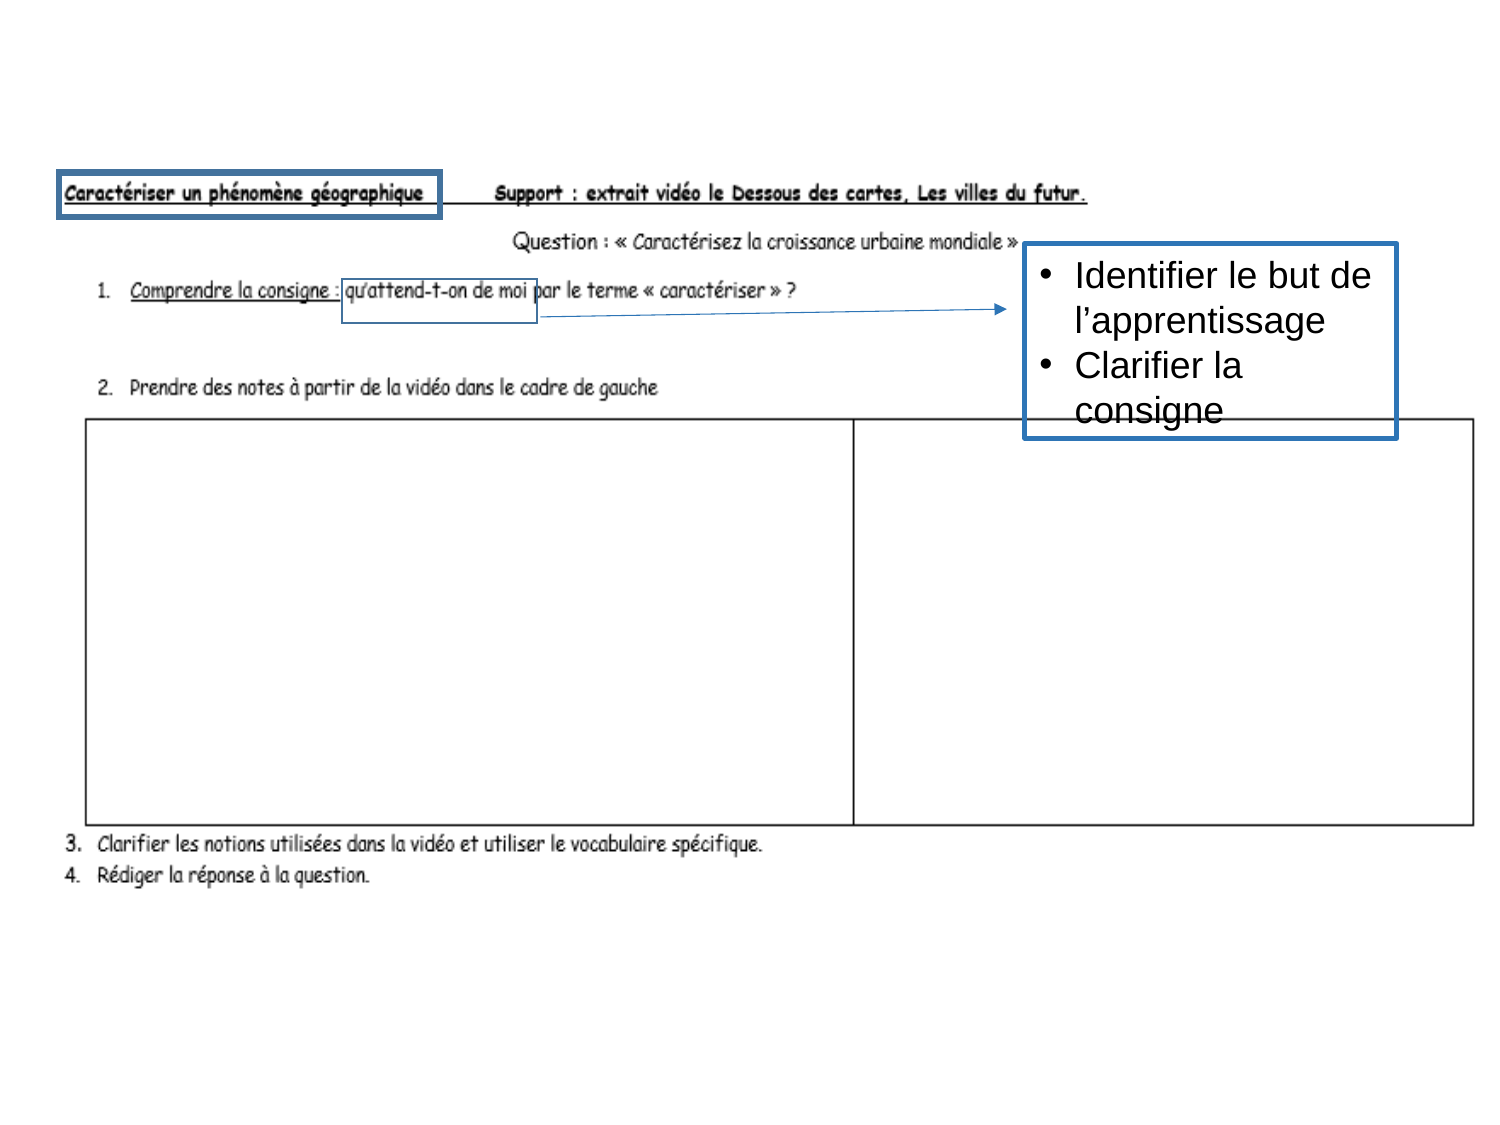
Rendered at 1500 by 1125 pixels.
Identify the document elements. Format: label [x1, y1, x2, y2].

list [36, 172, 1500, 916]
text_box [540, 309, 1007, 317]
